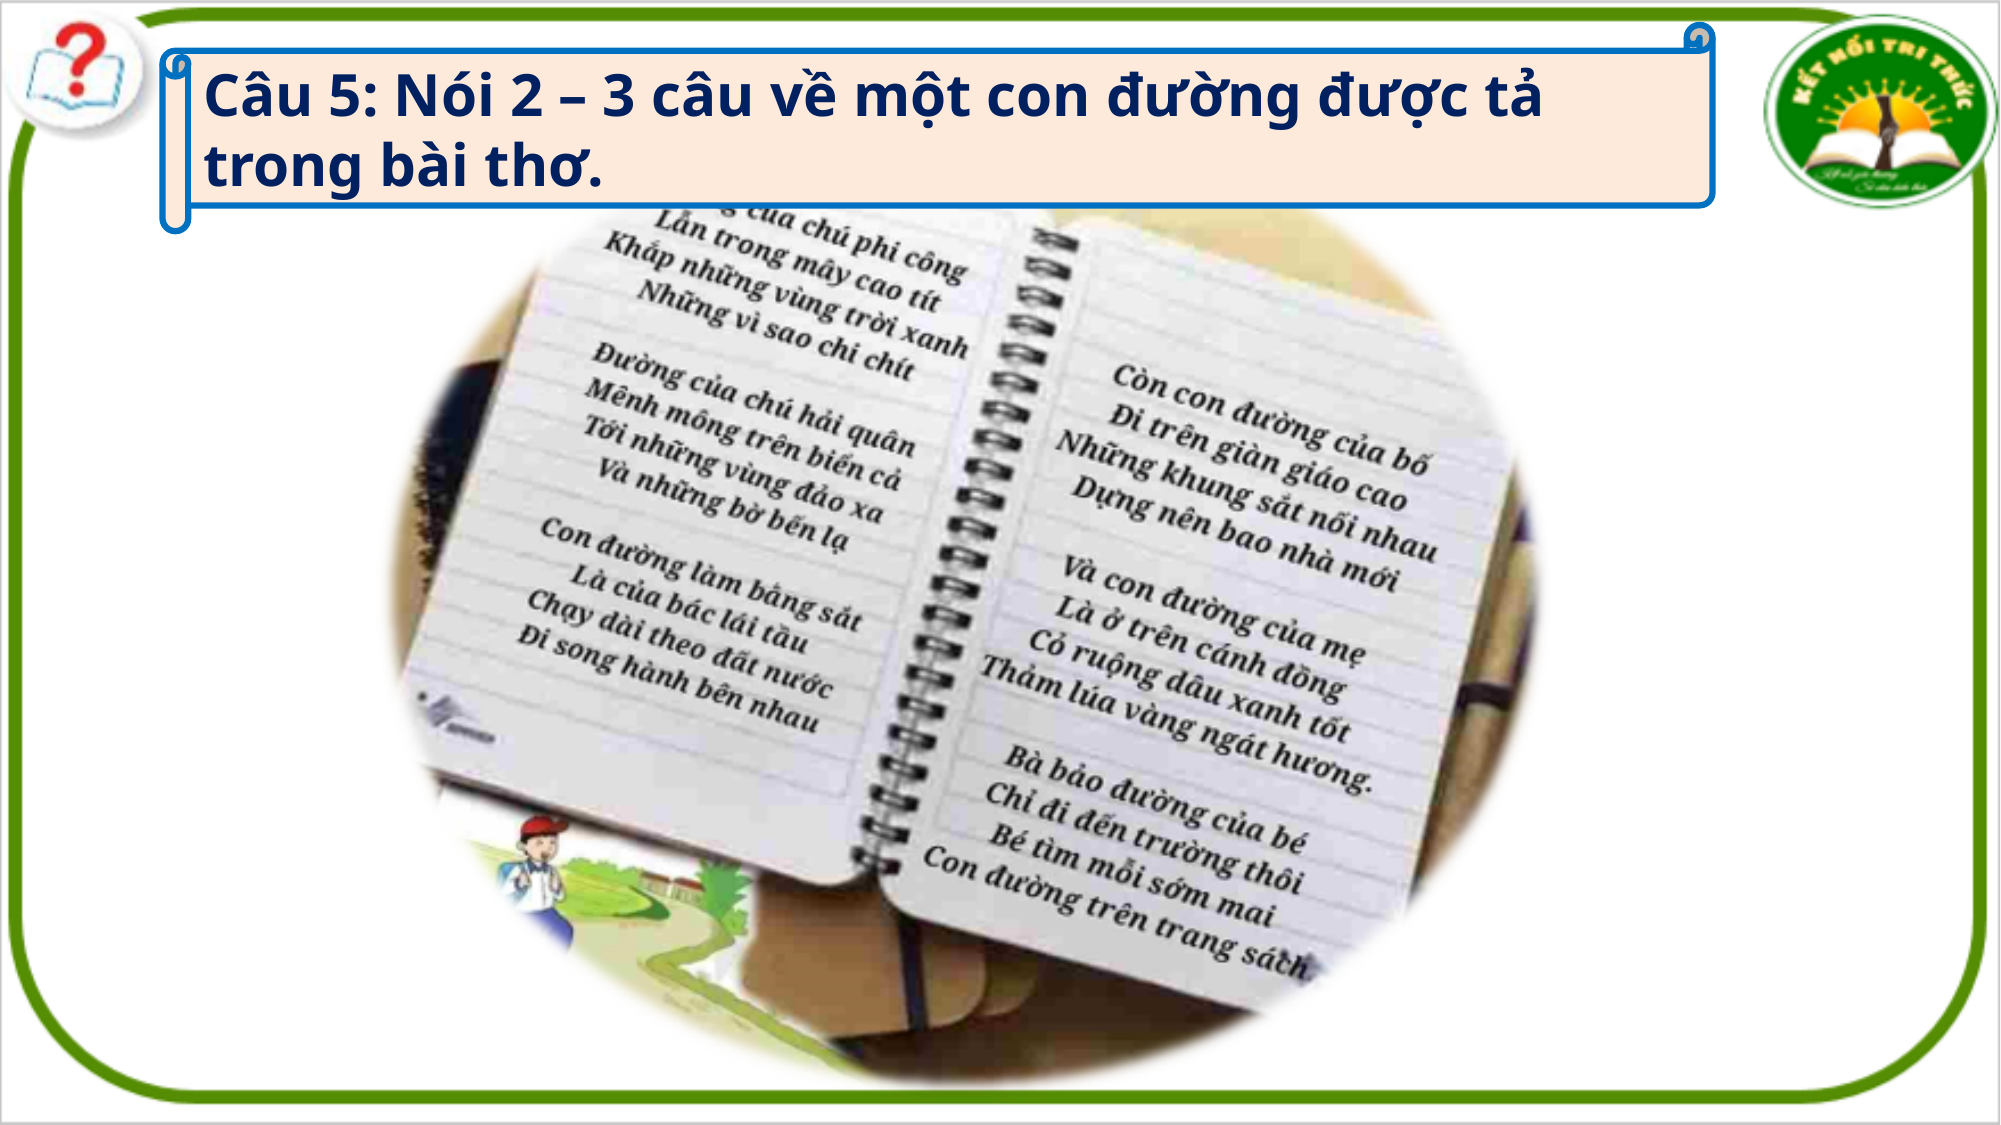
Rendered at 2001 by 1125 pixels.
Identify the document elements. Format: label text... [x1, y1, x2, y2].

text_box Câu 5: Nói 2 – 3 câu về một con đường được tả trong bài thơ. [162, 24, 1713, 232]
picture [0, 0, 2001, 1125]
